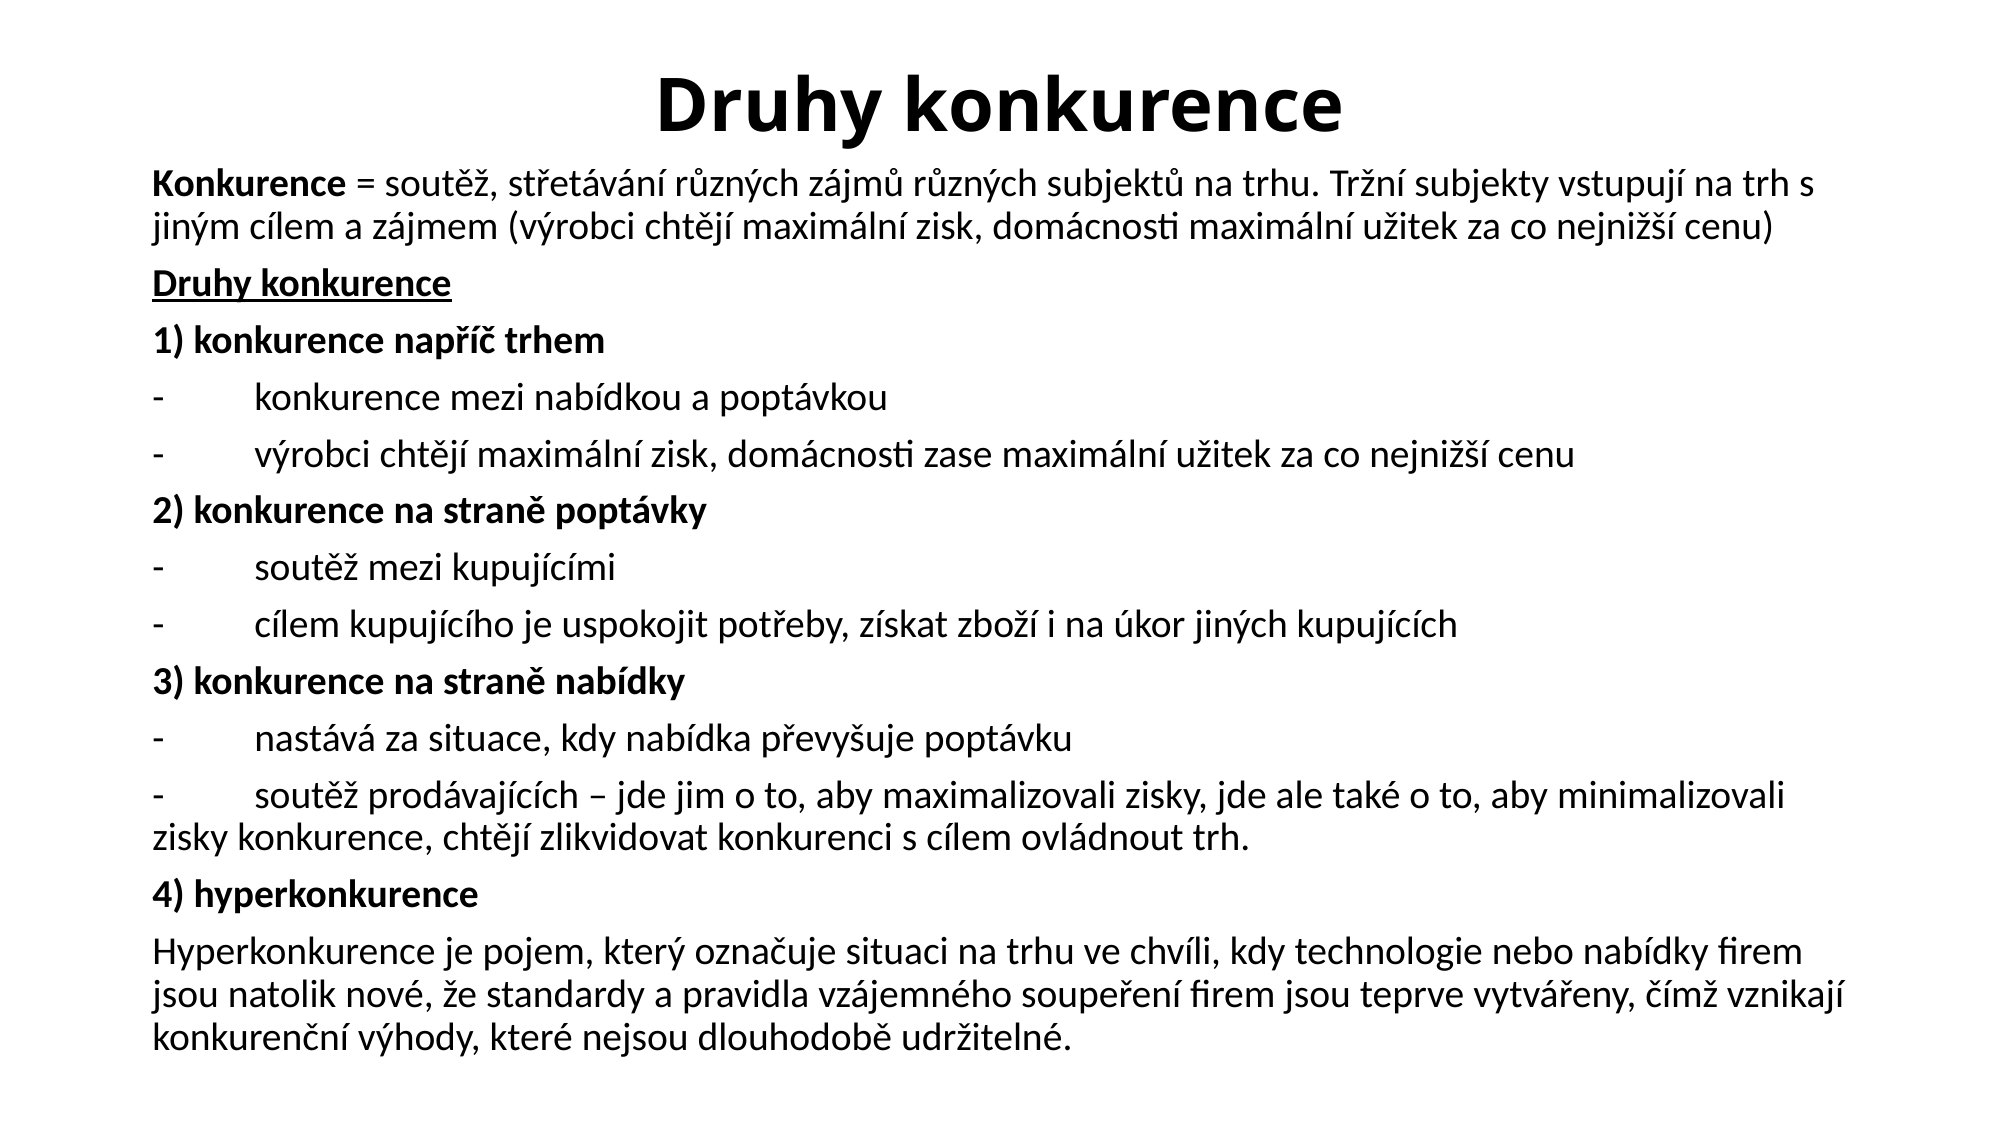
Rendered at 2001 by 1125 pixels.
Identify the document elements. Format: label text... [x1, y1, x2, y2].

title Druhy konkurence [137, 59, 1863, 155]
list Konkurence = soutěž, střetávání různých zájmů různých subjektů na trhu. Tržní subjekty vstupují na trh s jiným cílem a zájmem (výrobci chtějí maximální zisk, domácnosti maximální užitek za co nejnižší cenu) Druhy konkurence 1) konkurence napříč trhem - konkurence mezi nabídkou a poptávkou - výrobci chtějí maximální zisk, domácnosti zase maximální užitek za co nejnižší cenu 2) konkurence na straně poptávky - soutěž mezi kupujícími - cílem kupujícího je uspokojit potřeby, získat zboží i na úkor jiných kupujících 3) konkurence na straně nabídky - nastává za situace, kdy nabídka převyšuje poptávku - soutěž prodávajících – jde jim o to, aby maximalizovali zisky, jde ale také o to, aby minimalizovali zisky konkurence, chtějí zlikvidovat konkurenci s cílem ovládnout trh. 4) hyperkonkurence Hyperkonkurence je pojem, který označuje situaci na trhu ve chvíli, kdy technologie nebo nabídky firem jsou natolik nové, že standardy a pravidla vzájemného soupeření firem jsou teprve vytvářeny, čímž vznikají konkurenční výhody, které nejsou dlouhodobě udržitelné. [137, 155, 1863, 1075]
